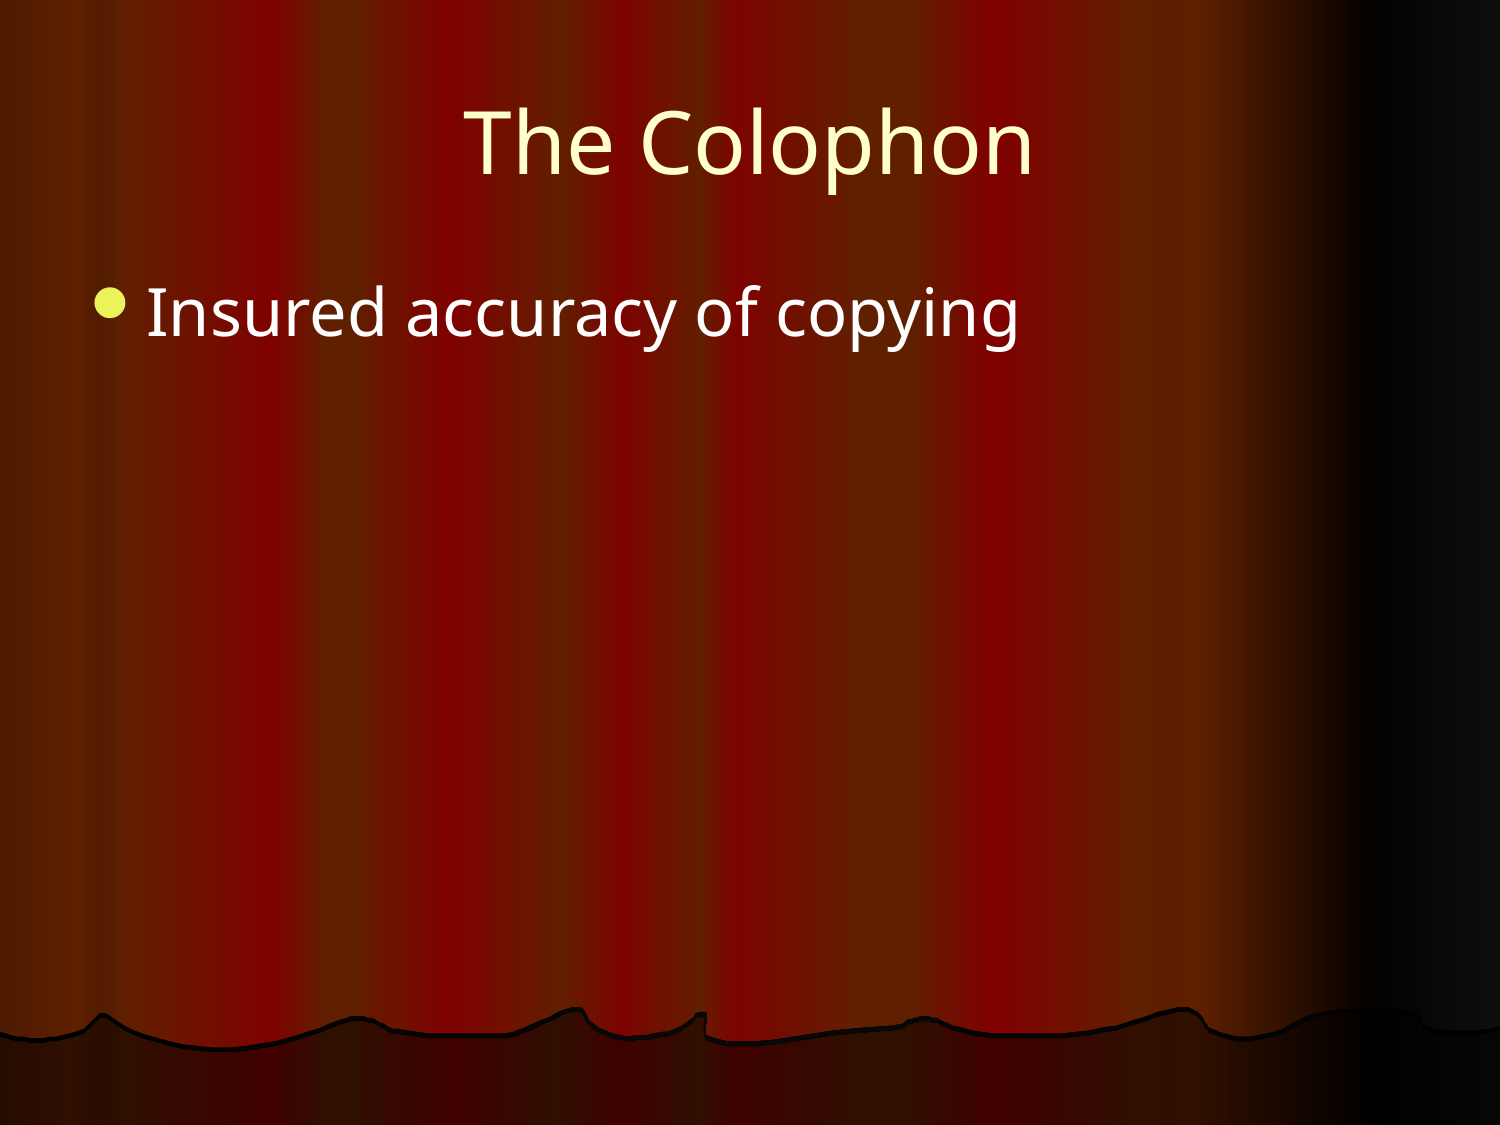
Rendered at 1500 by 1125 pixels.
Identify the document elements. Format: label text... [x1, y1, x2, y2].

list Insured accuracy of copying [75, 262, 1425, 1006]
title The Colophon [75, 45, 1425, 233]
